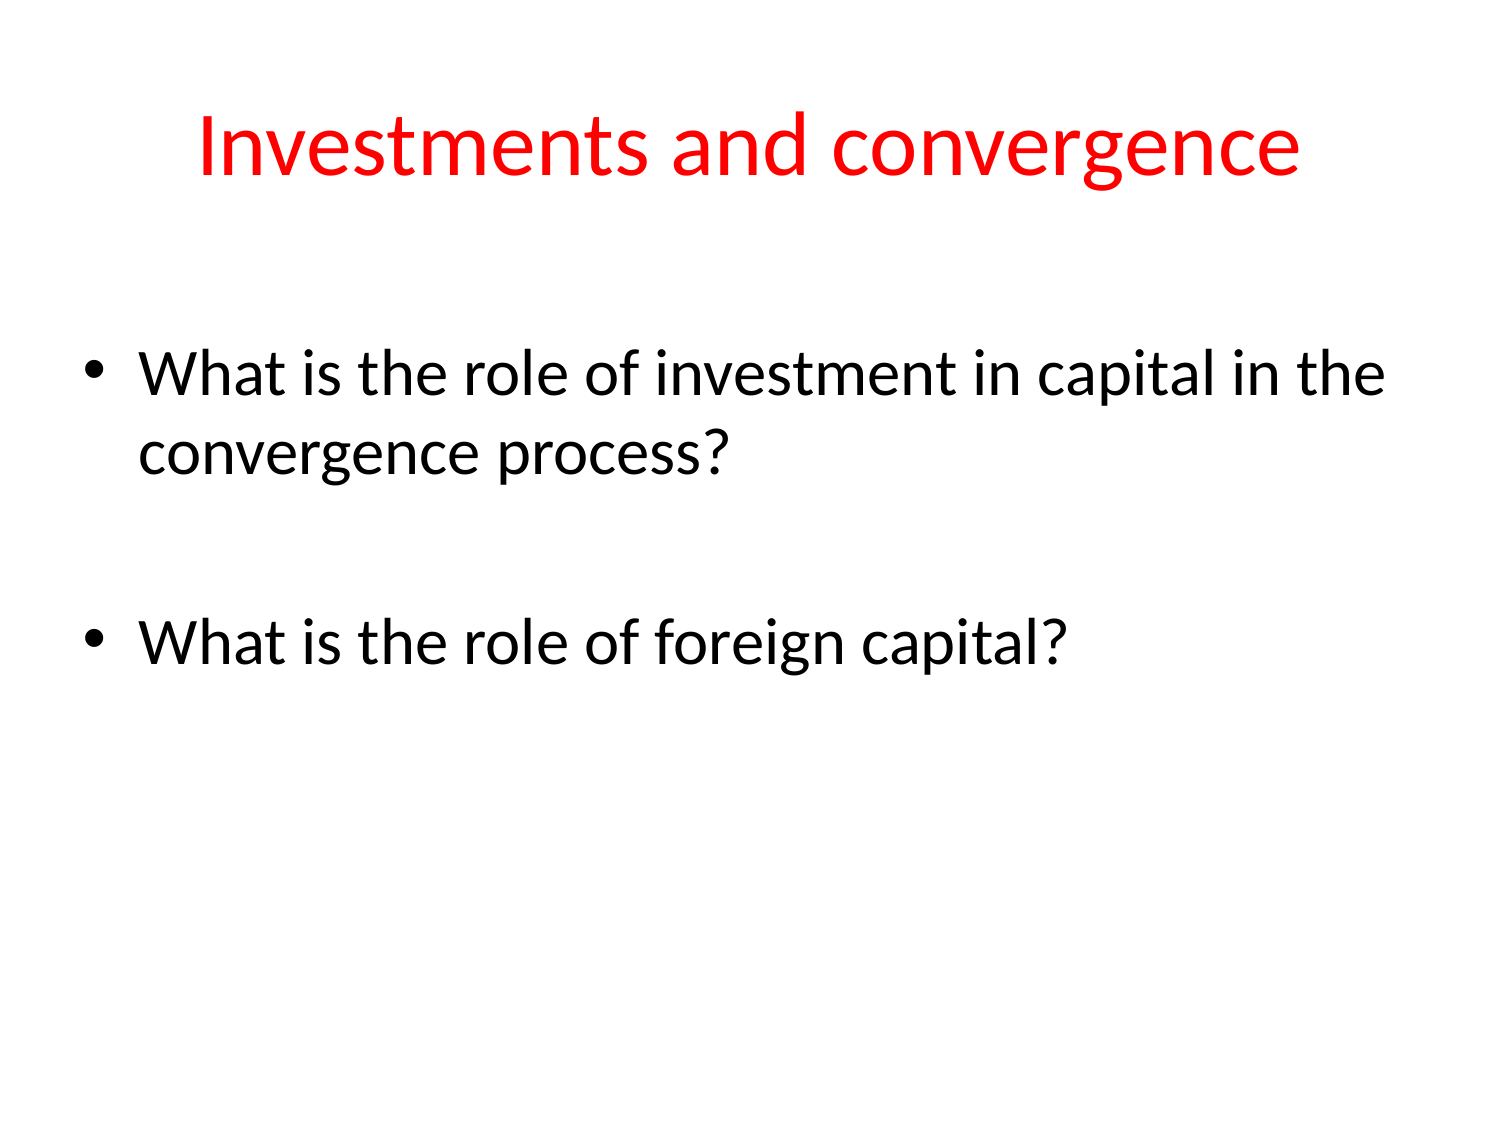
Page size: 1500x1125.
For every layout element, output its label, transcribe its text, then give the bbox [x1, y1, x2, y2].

title Investments and convergence [74, 44, 1426, 234]
list What is the role of investment in capital in the convergence process? What is the role of foreign capital? [74, 320, 1426, 1064]
